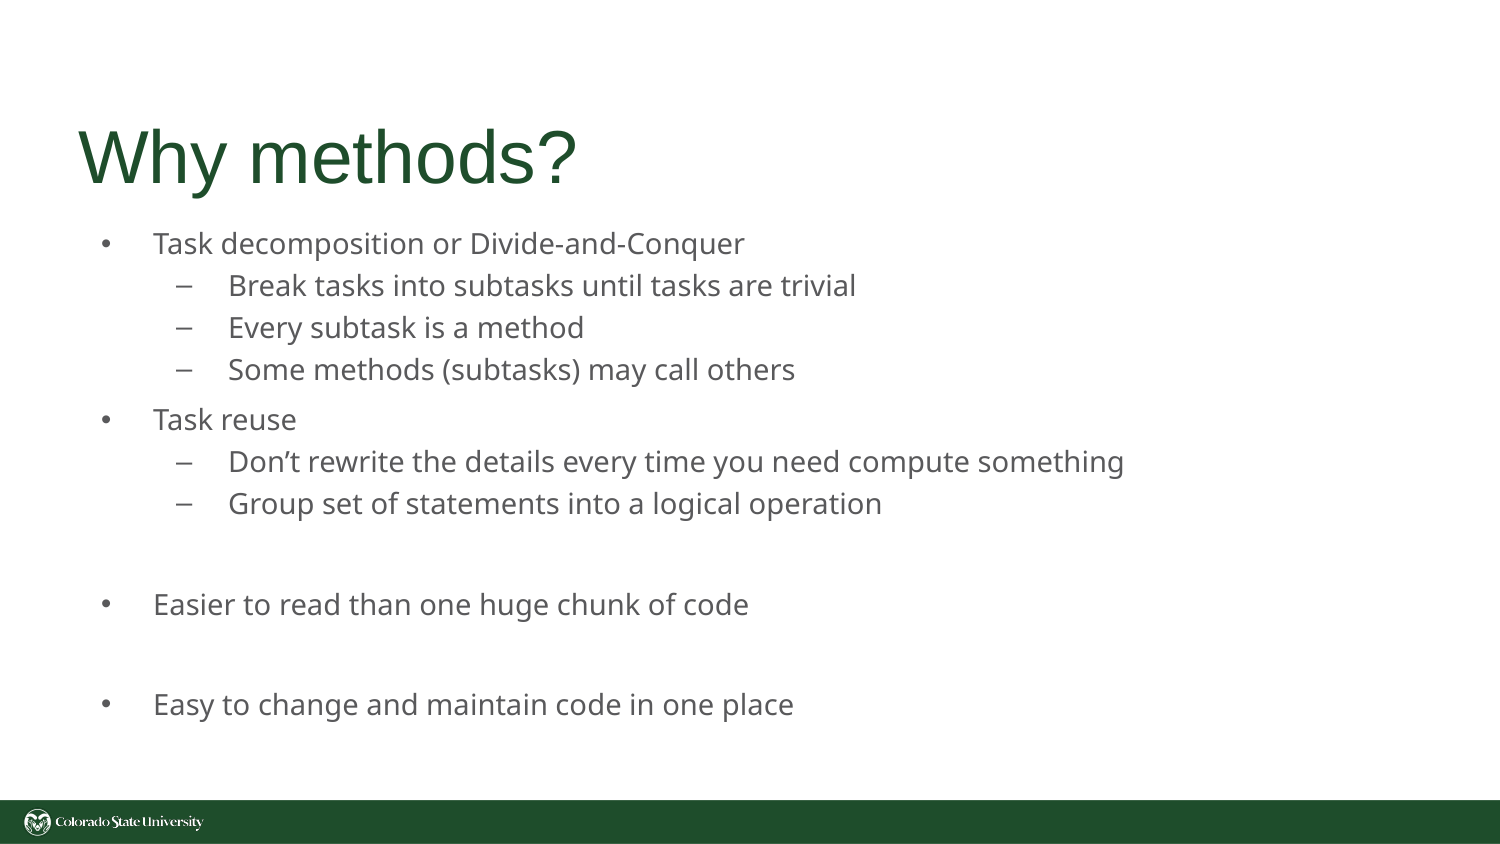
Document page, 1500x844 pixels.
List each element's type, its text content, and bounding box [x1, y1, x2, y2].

picture [16, 800, 212, 844]
list Task decomposition or Divide-and-Conquer Break tasks into subtasks until tasks are trivial Every subtask is a method Some methods (subtasks) may call others Task reuse Don’t rewrite the details every time you need compute something Group set of statements into a logical operation Easier to read than one huge chunk of code Easy to change and maintain code in one place [68, 208, 1432, 800]
title Why methods? [68, 98, 1432, 208]
